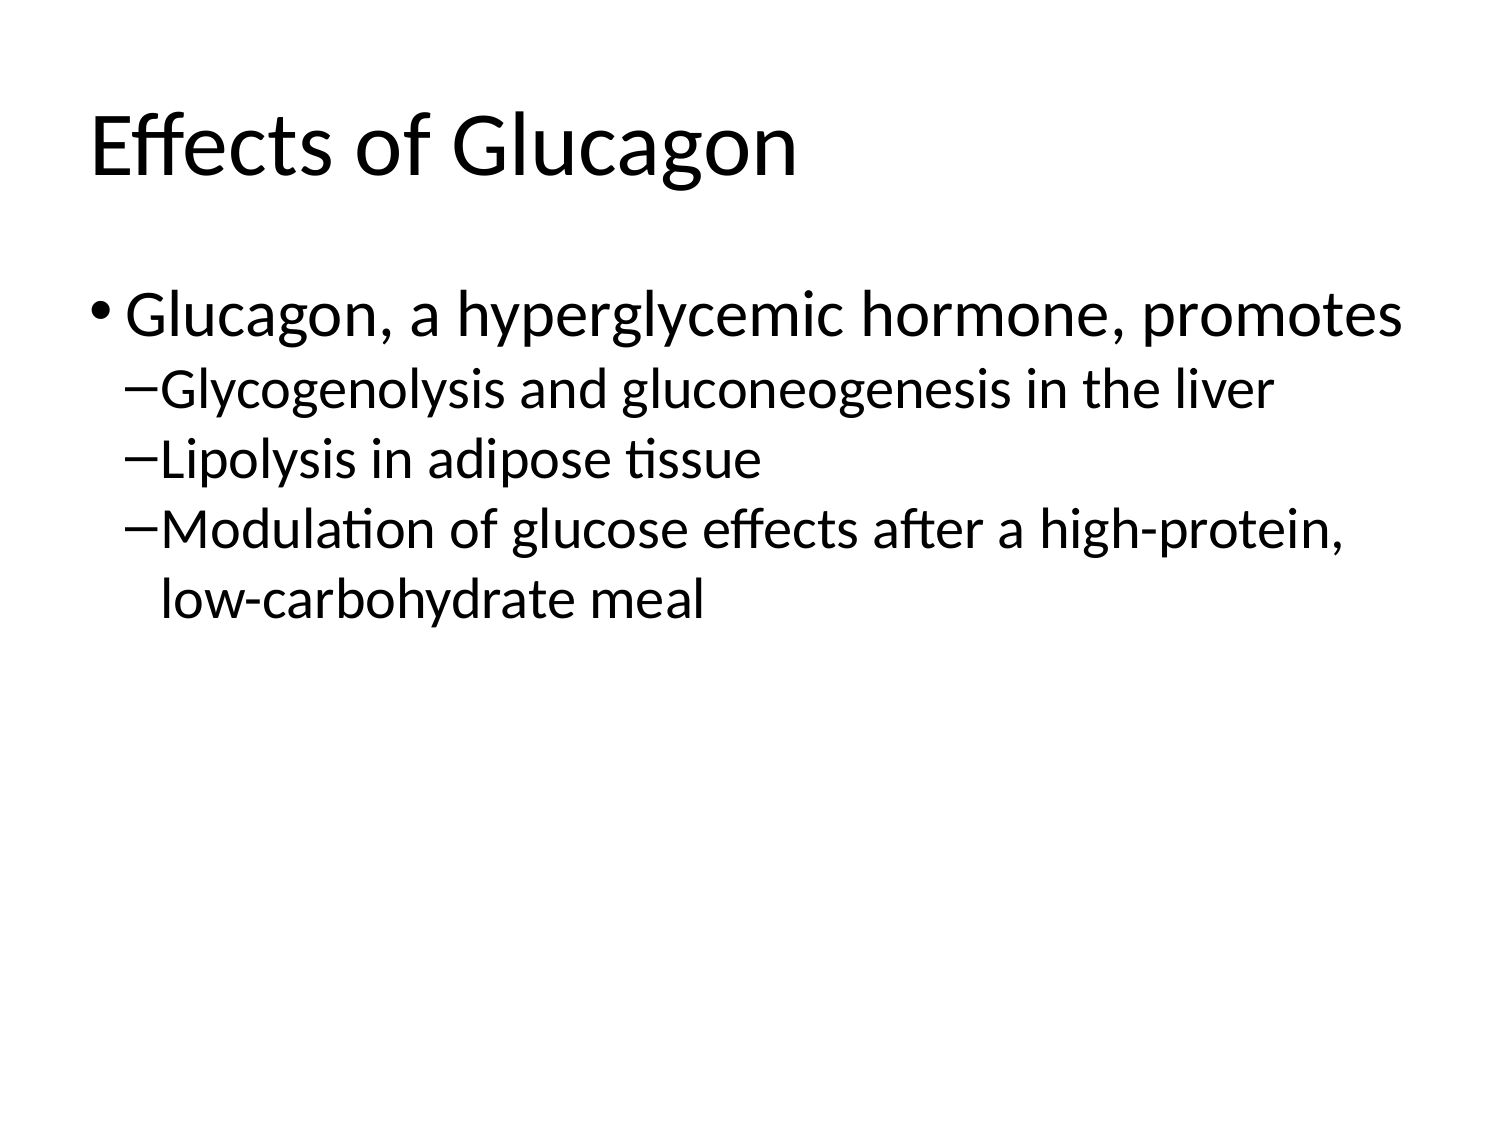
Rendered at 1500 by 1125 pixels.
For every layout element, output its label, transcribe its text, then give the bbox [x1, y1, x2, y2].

text_box Effects of Glucagon [74, 45, 1425, 233]
text_box Glucagon, a hyperglycemic hormone, promotes Glycogenolysis and gluconeogenesis in the liver Lipolysis in adipose tissue Modulation of glucose effects after a high-protein, low-carbohydrate meal [74, 262, 1425, 1005]
